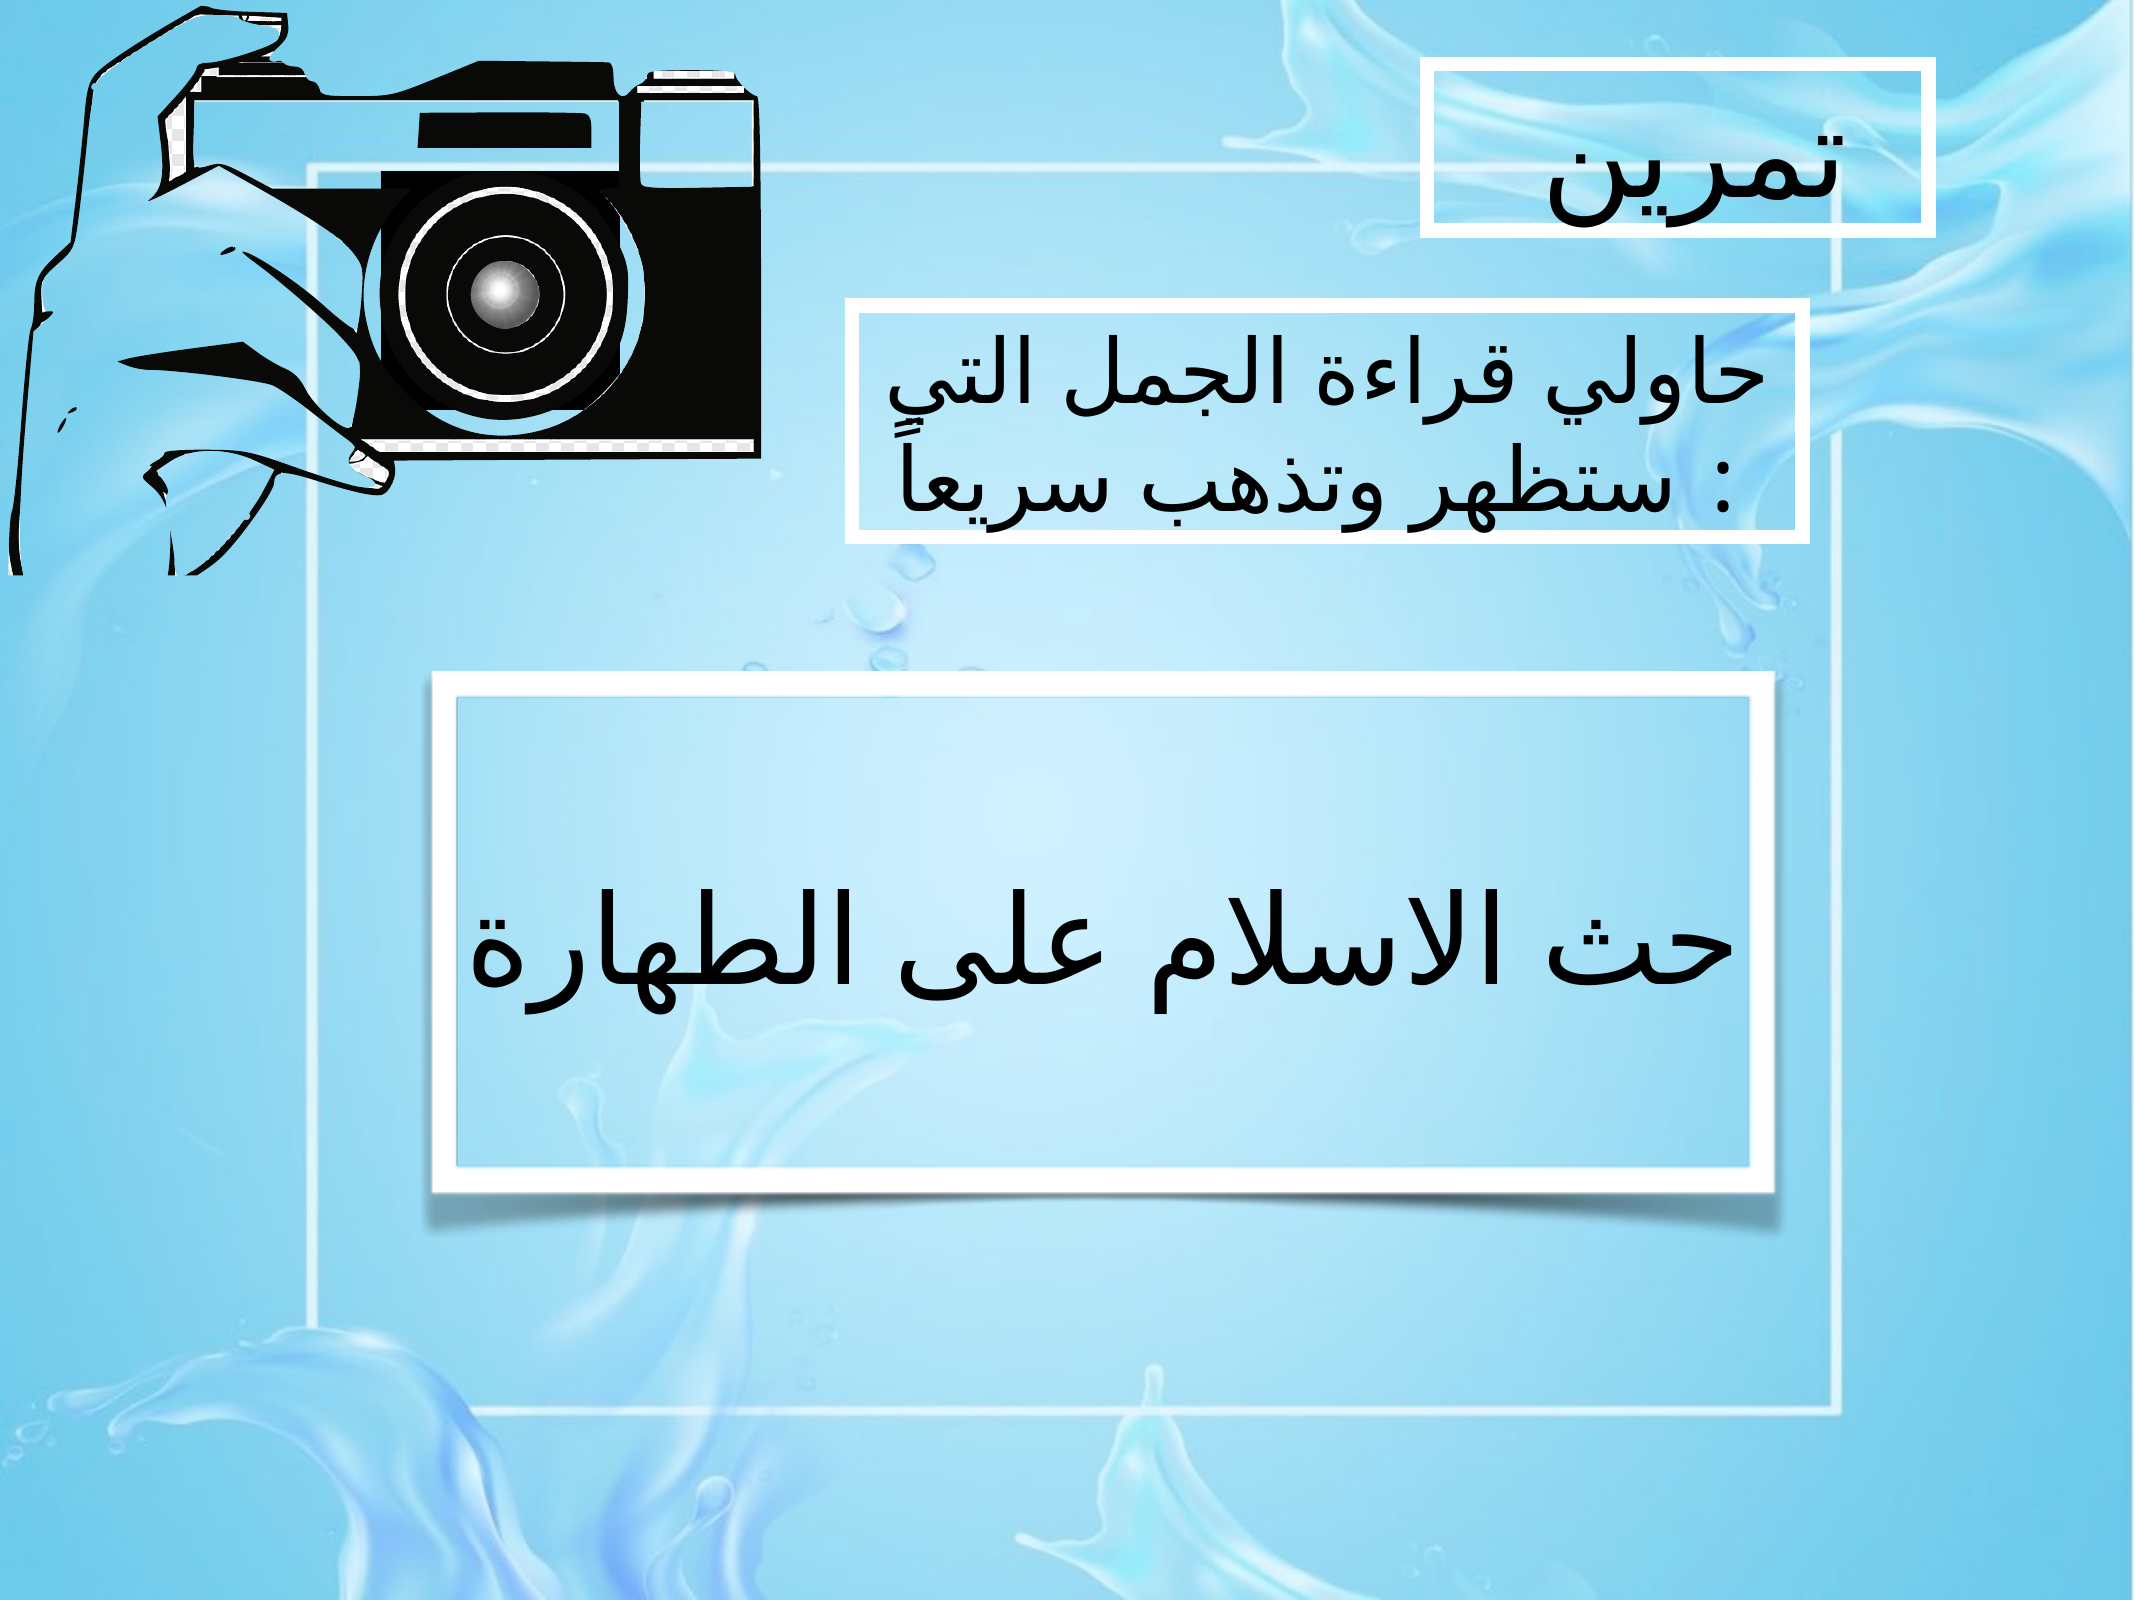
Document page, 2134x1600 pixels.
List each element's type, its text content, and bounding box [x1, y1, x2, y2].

text_box تمرين [1426, 63, 1929, 231]
picture [0, 0, 2134, 1600]
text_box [419, 670, 1789, 1244]
text_box حاولي قراءة الجمل التي ستظهر وتذهب سريعاً : [851, 305, 1803, 538]
